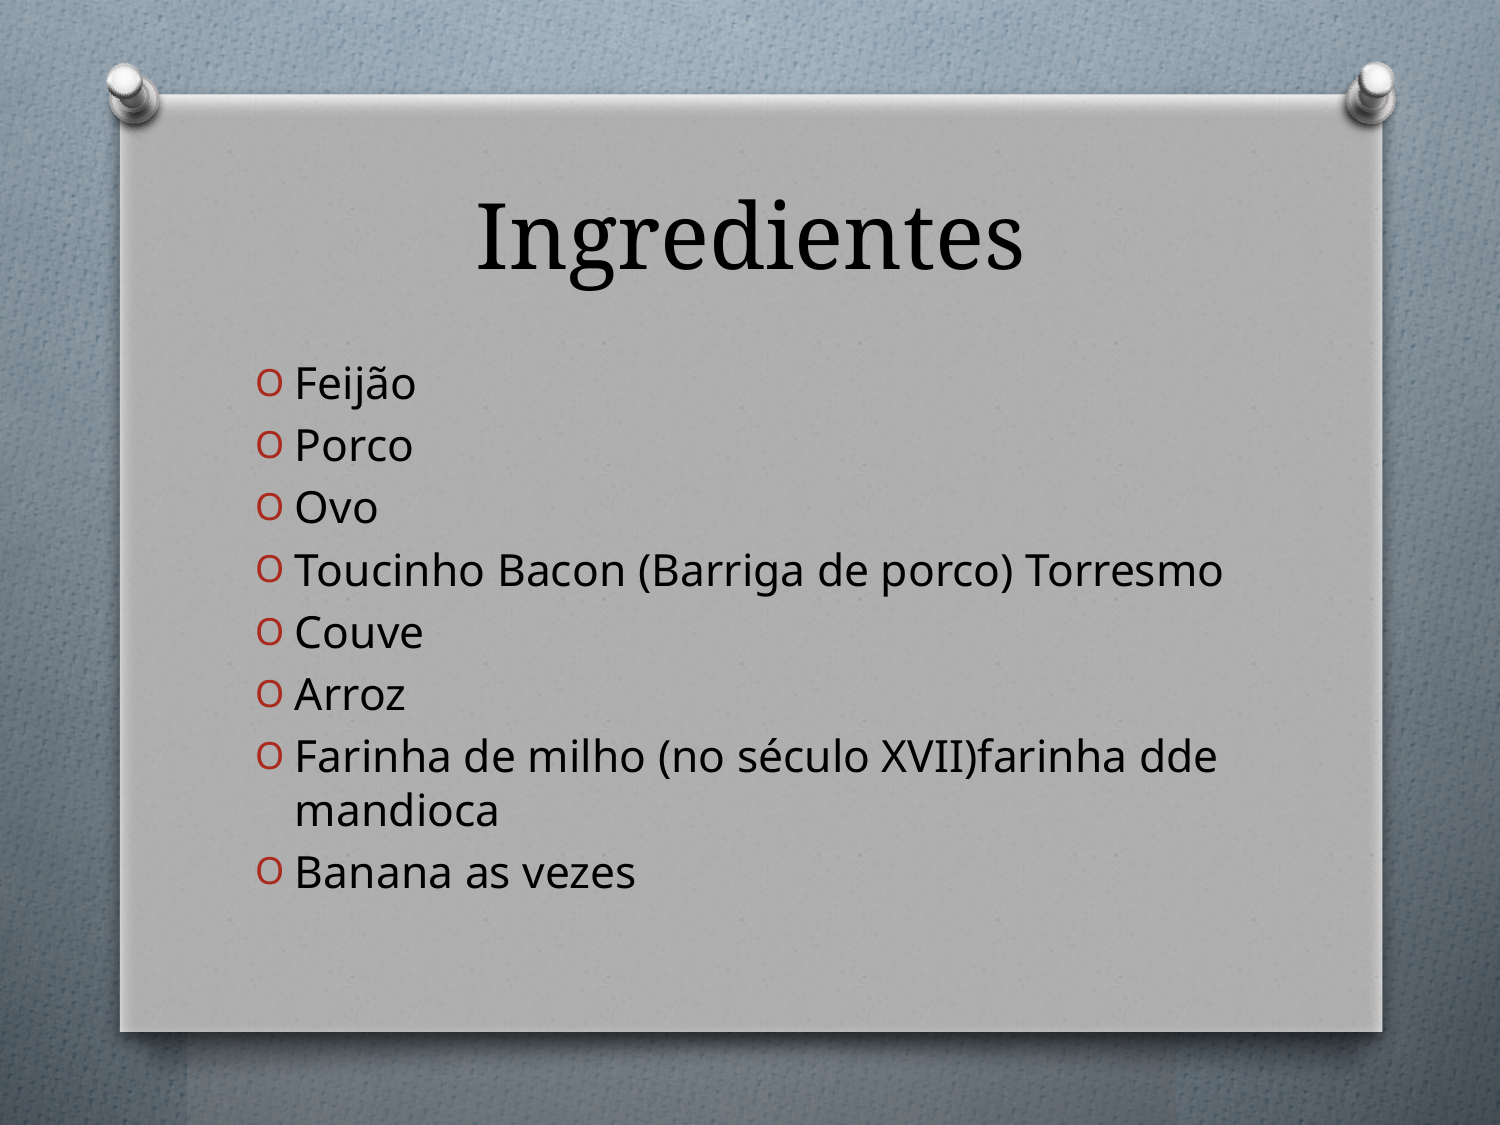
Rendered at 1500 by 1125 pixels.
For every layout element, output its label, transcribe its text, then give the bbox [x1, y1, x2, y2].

title Ingredientes [179, 134, 1323, 332]
list Feijão Porco Ovo Toucinho Bacon (Barriga de porco) Torresmo Couve Arroz Farinha de milho (no século XVII)farinha dde mandioca Banana as vezes [240, 347, 1257, 939]
picture [1317, 35, 1439, 156]
picture [75, 29, 198, 153]
